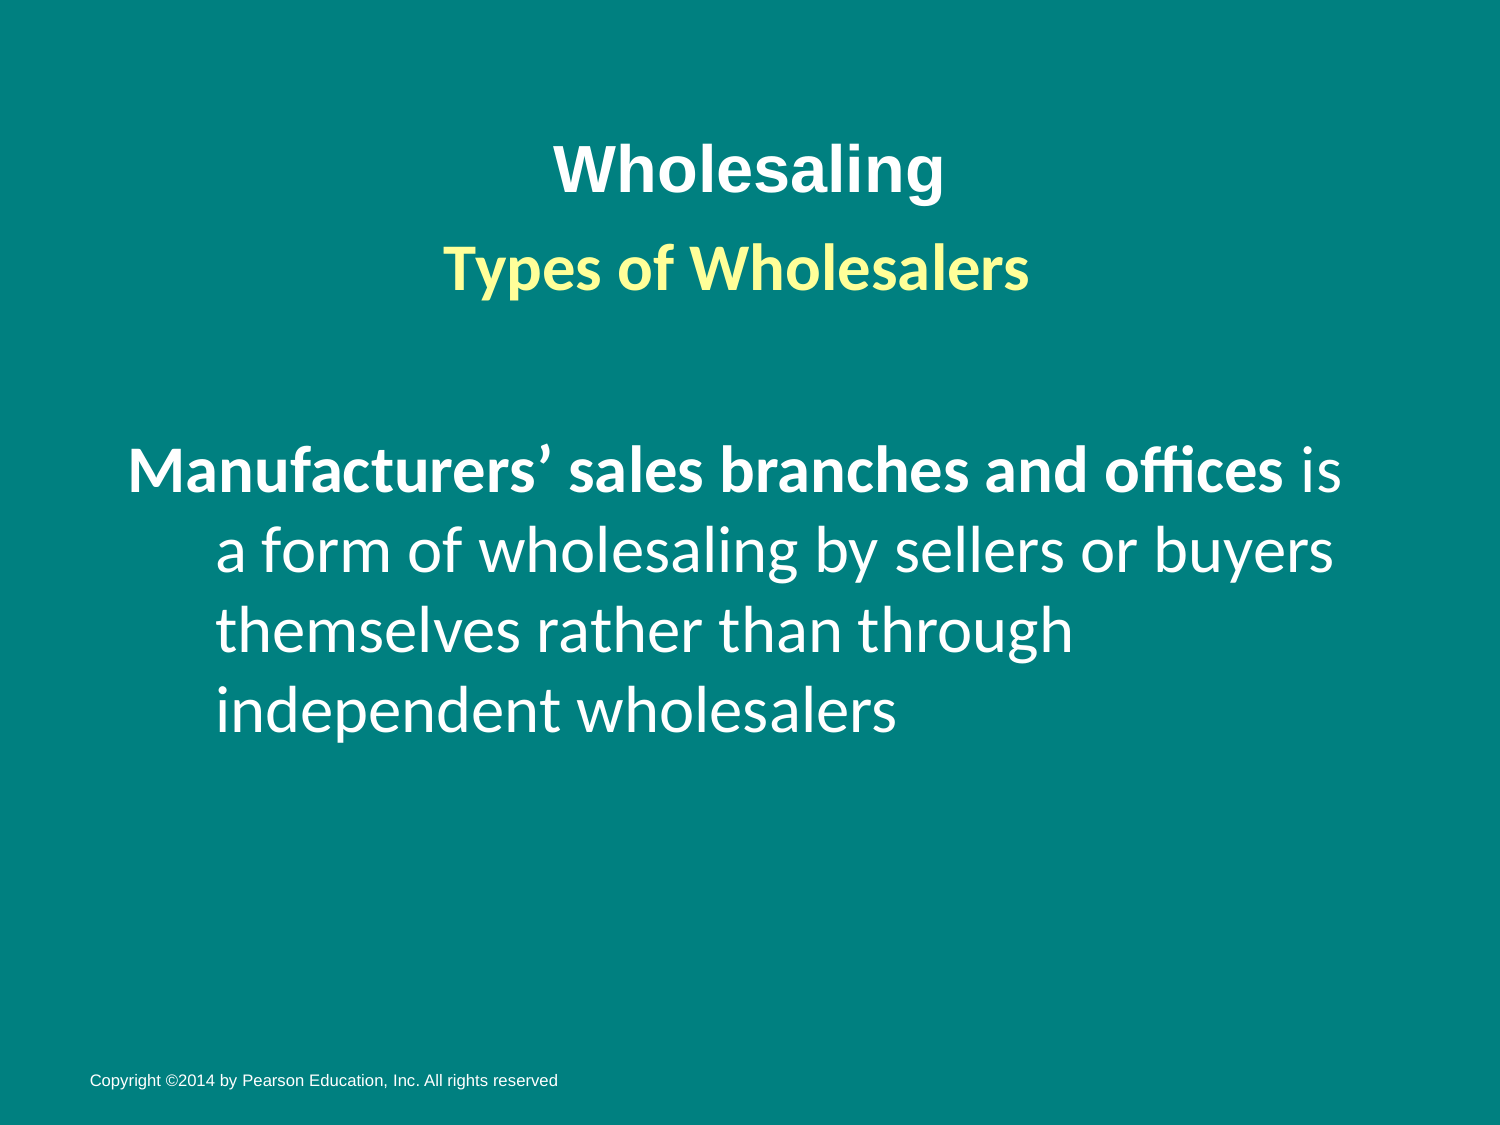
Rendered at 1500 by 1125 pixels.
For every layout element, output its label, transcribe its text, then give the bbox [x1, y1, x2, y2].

list Types of Wholesalers [149, 237, 1326, 301]
list Manufacturers’ sales branches and offices is a form of wholesaling by sellers or buyers themselves rather than through independent wholesalers [112, 324, 1388, 1001]
title Wholesaling [112, 37, 1388, 226]
text_box Copyright ©2014 by Pearson Education, Inc. All rights reserved [74, 1062, 825, 1098]
